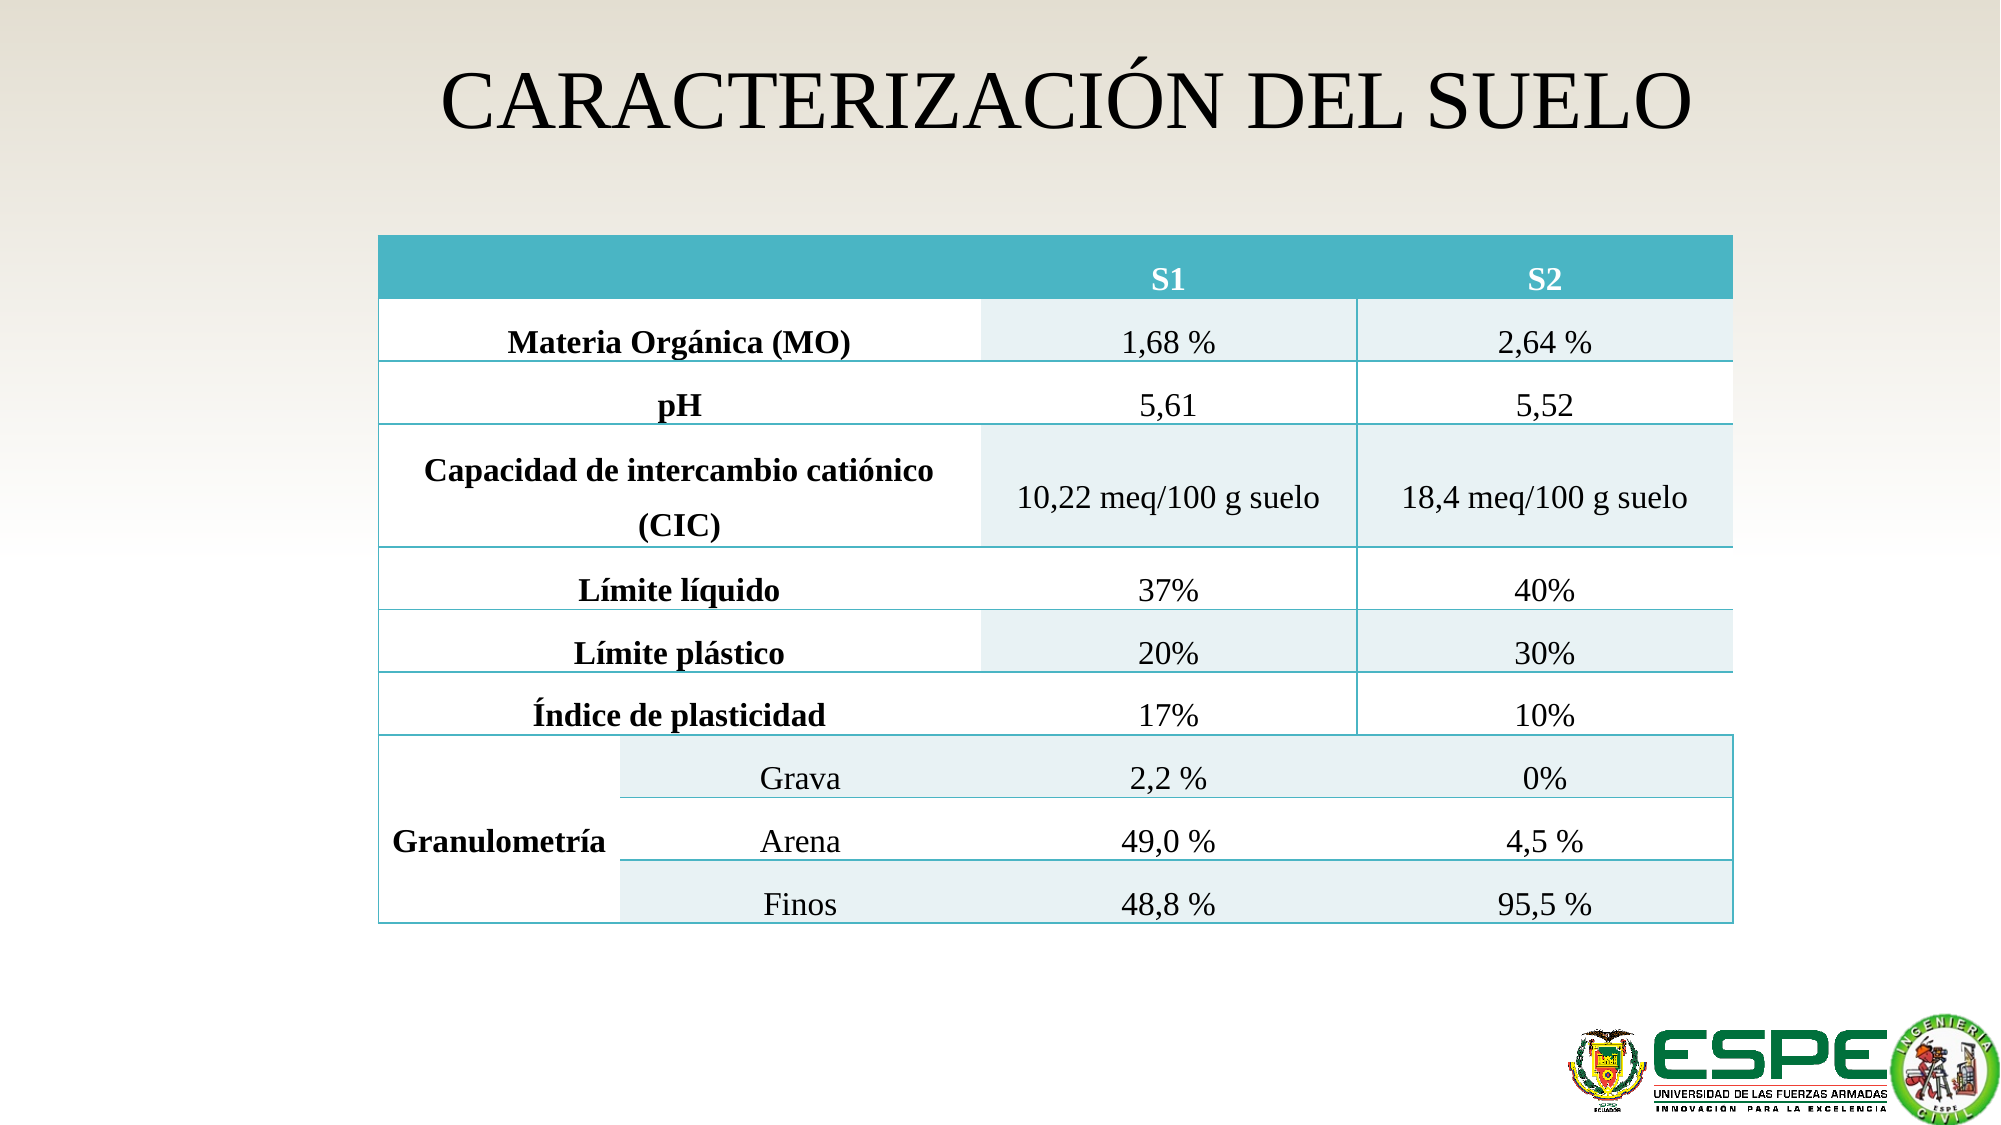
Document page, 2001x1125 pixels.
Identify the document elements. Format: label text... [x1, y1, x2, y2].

table_header S2 [1358, 237, 1733, 298]
table_cell 10,22 meq/100 g suelo [981, 425, 1356, 546]
table_cell 2,2 % [981, 736, 1357, 797]
table_cell Capacidad de intercambio catiónico (CIC) [379, 425, 981, 546]
table_cell Granulometría [379, 736, 620, 922]
table_cell Límite plástico [379, 610, 981, 671]
table_cell 48,8 % [981, 861, 1357, 922]
table_cell Materia Orgánica (MO) [379, 299, 981, 360]
table_cell Índice de plasticidad [379, 673, 981, 734]
table_cell 5,52 [1358, 362, 1733, 423]
table_cell 40% [1358, 548, 1733, 609]
table_cell 37% [981, 548, 1356, 609]
table_cell 0% [1357, 736, 1732, 797]
table_cell pH [379, 362, 981, 423]
table_cell 49,0 % [981, 798, 1357, 859]
picture [1568, 1011, 2000, 1125]
table_cell 17% [981, 673, 1356, 734]
table_header [379, 237, 981, 298]
table_cell 10% [1358, 673, 1733, 734]
table_cell 2,64 % [1358, 299, 1733, 360]
table_cell 5,61 [981, 362, 1356, 423]
table_cell Finos [620, 861, 981, 922]
table_cell Grava [620, 736, 981, 797]
table_cell 18,4 meq/100 g suelo [1358, 425, 1733, 546]
table_cell Límite líquido [379, 548, 981, 609]
table_cell 95,5 % [1357, 861, 1732, 922]
table_cell 20% [981, 610, 1356, 671]
table_cell 30% [1358, 610, 1733, 671]
title CARACTERIZACIÓN DEL SUELO [378, 30, 1756, 171]
table_cell 4,5 % [1357, 798, 1732, 859]
table_cell Arena [620, 798, 981, 859]
table_header S1 [981, 237, 1356, 298]
table_cell 1,68 % [981, 299, 1356, 360]
